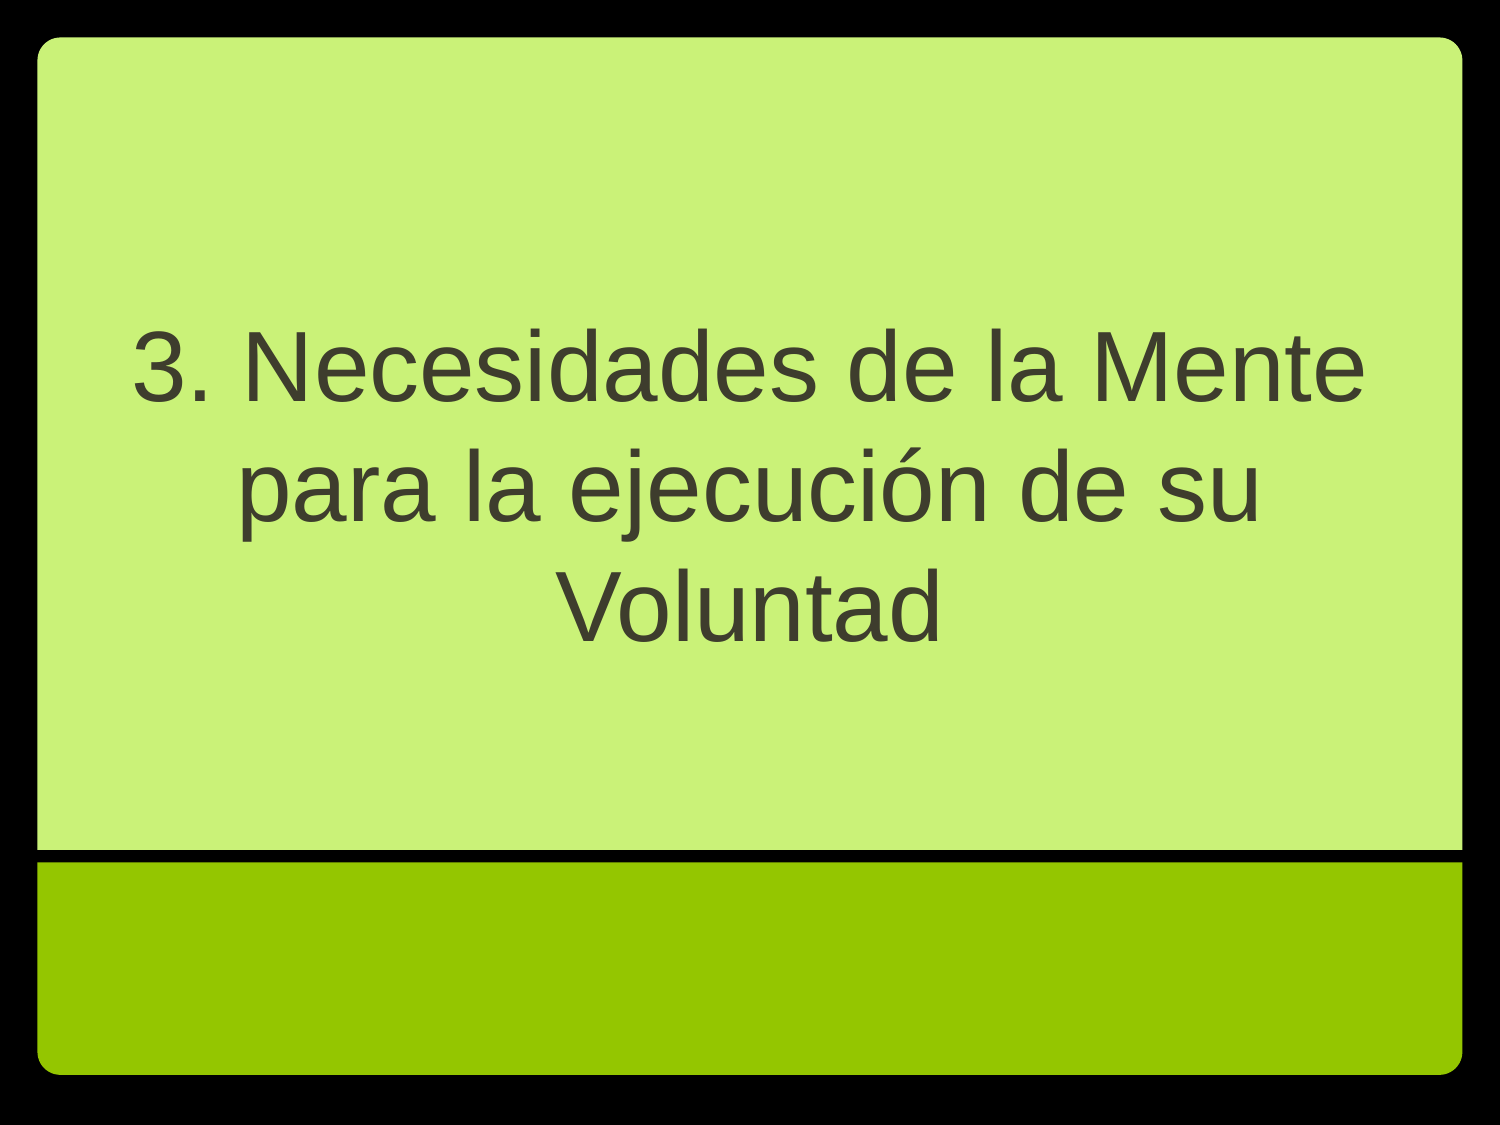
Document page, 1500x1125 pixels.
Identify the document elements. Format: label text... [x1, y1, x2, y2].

title 3. Necesidades de la Mente para la ejecución de su Voluntad [112, 137, 1388, 825]
